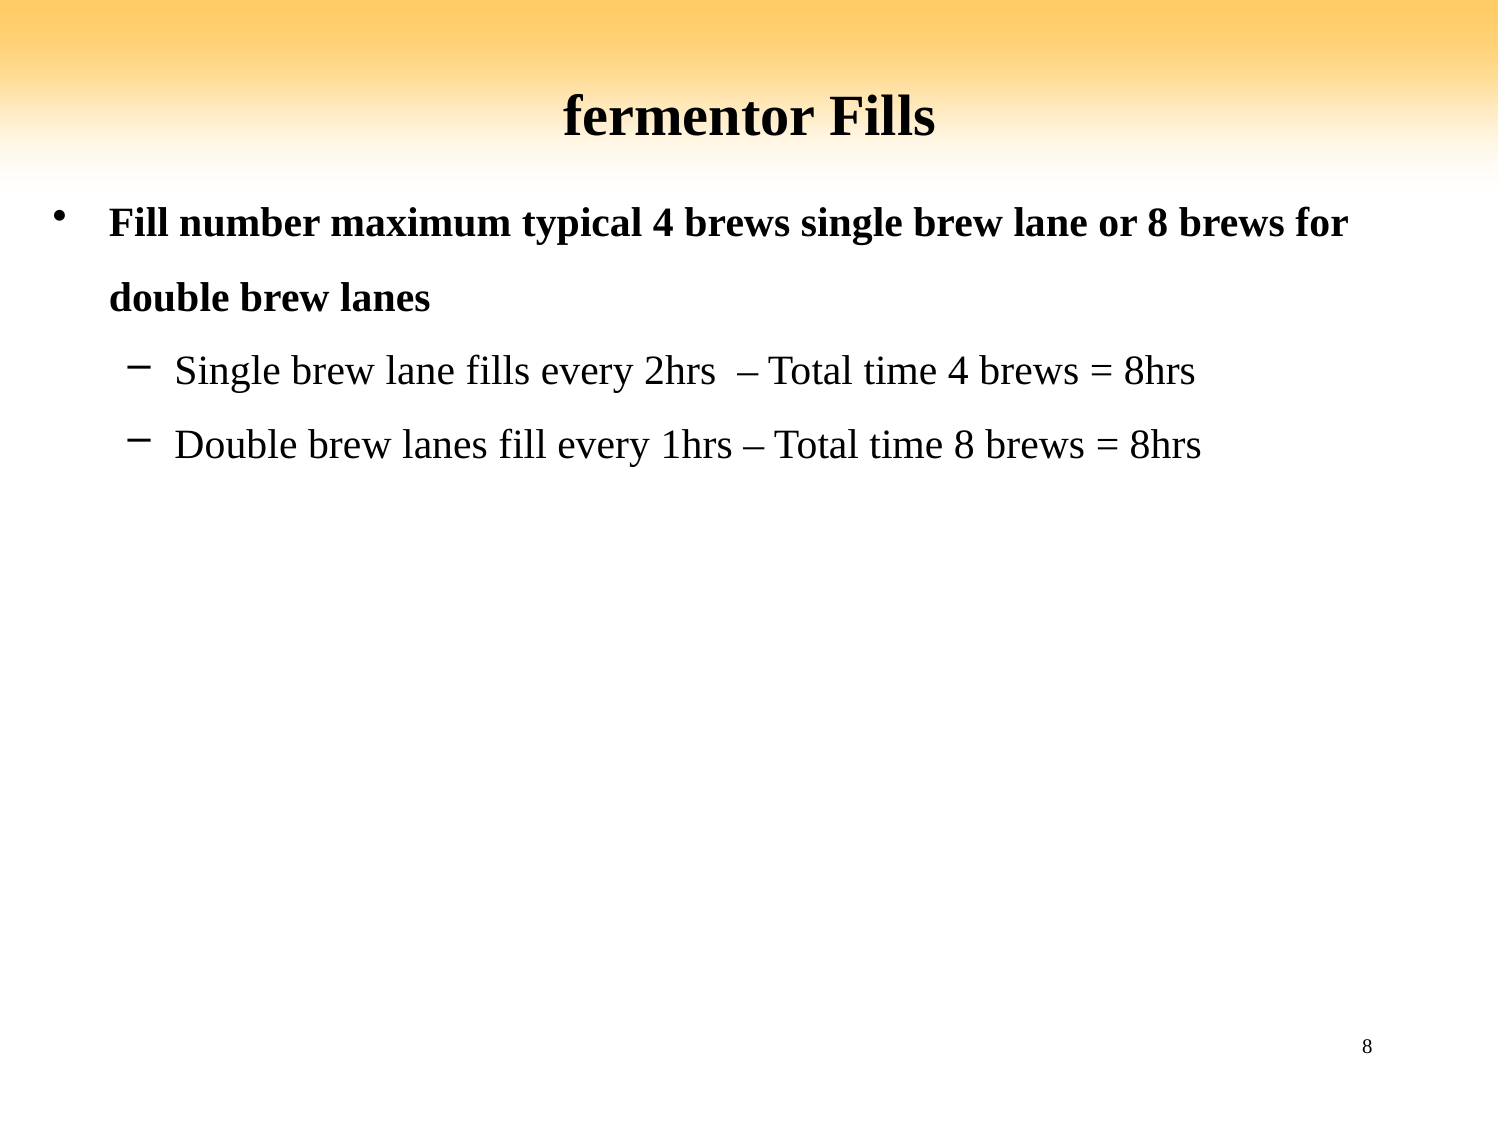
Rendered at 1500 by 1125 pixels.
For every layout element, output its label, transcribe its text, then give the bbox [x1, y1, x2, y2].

list Fill number maximum typical 4 brews single brew lane or 8 brews for double brew lanes Single brew lane fills every 2hrs – Total time 4 brews = 8hrs Double brew lanes fill every 1hrs – Total time 8 brews = 8hrs [37, 162, 1463, 1051]
title fermentor Fills [37, 37, 1463, 162]
slide_number 8 [1074, 1024, 1388, 1101]
